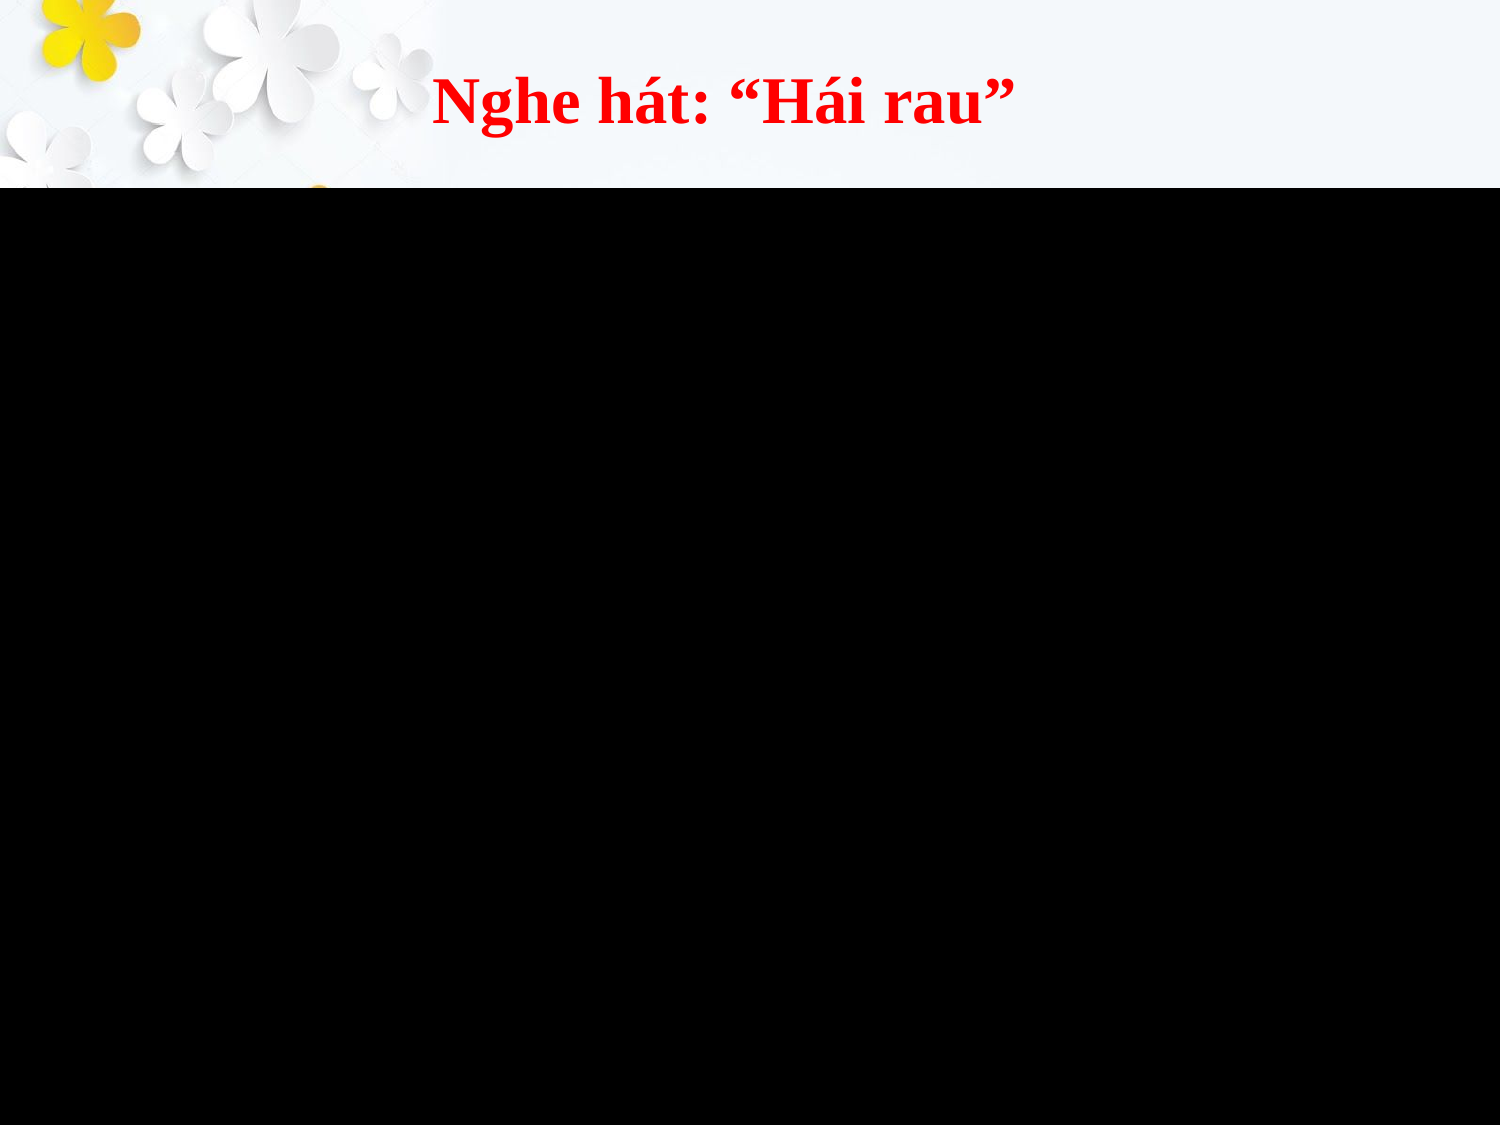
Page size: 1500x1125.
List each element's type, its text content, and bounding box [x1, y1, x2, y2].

picture [0, 0, 1500, 187]
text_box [0, 187, 1500, 1125]
text_box Nghe hát: “Hái rau” [387, 49, 1063, 145]
